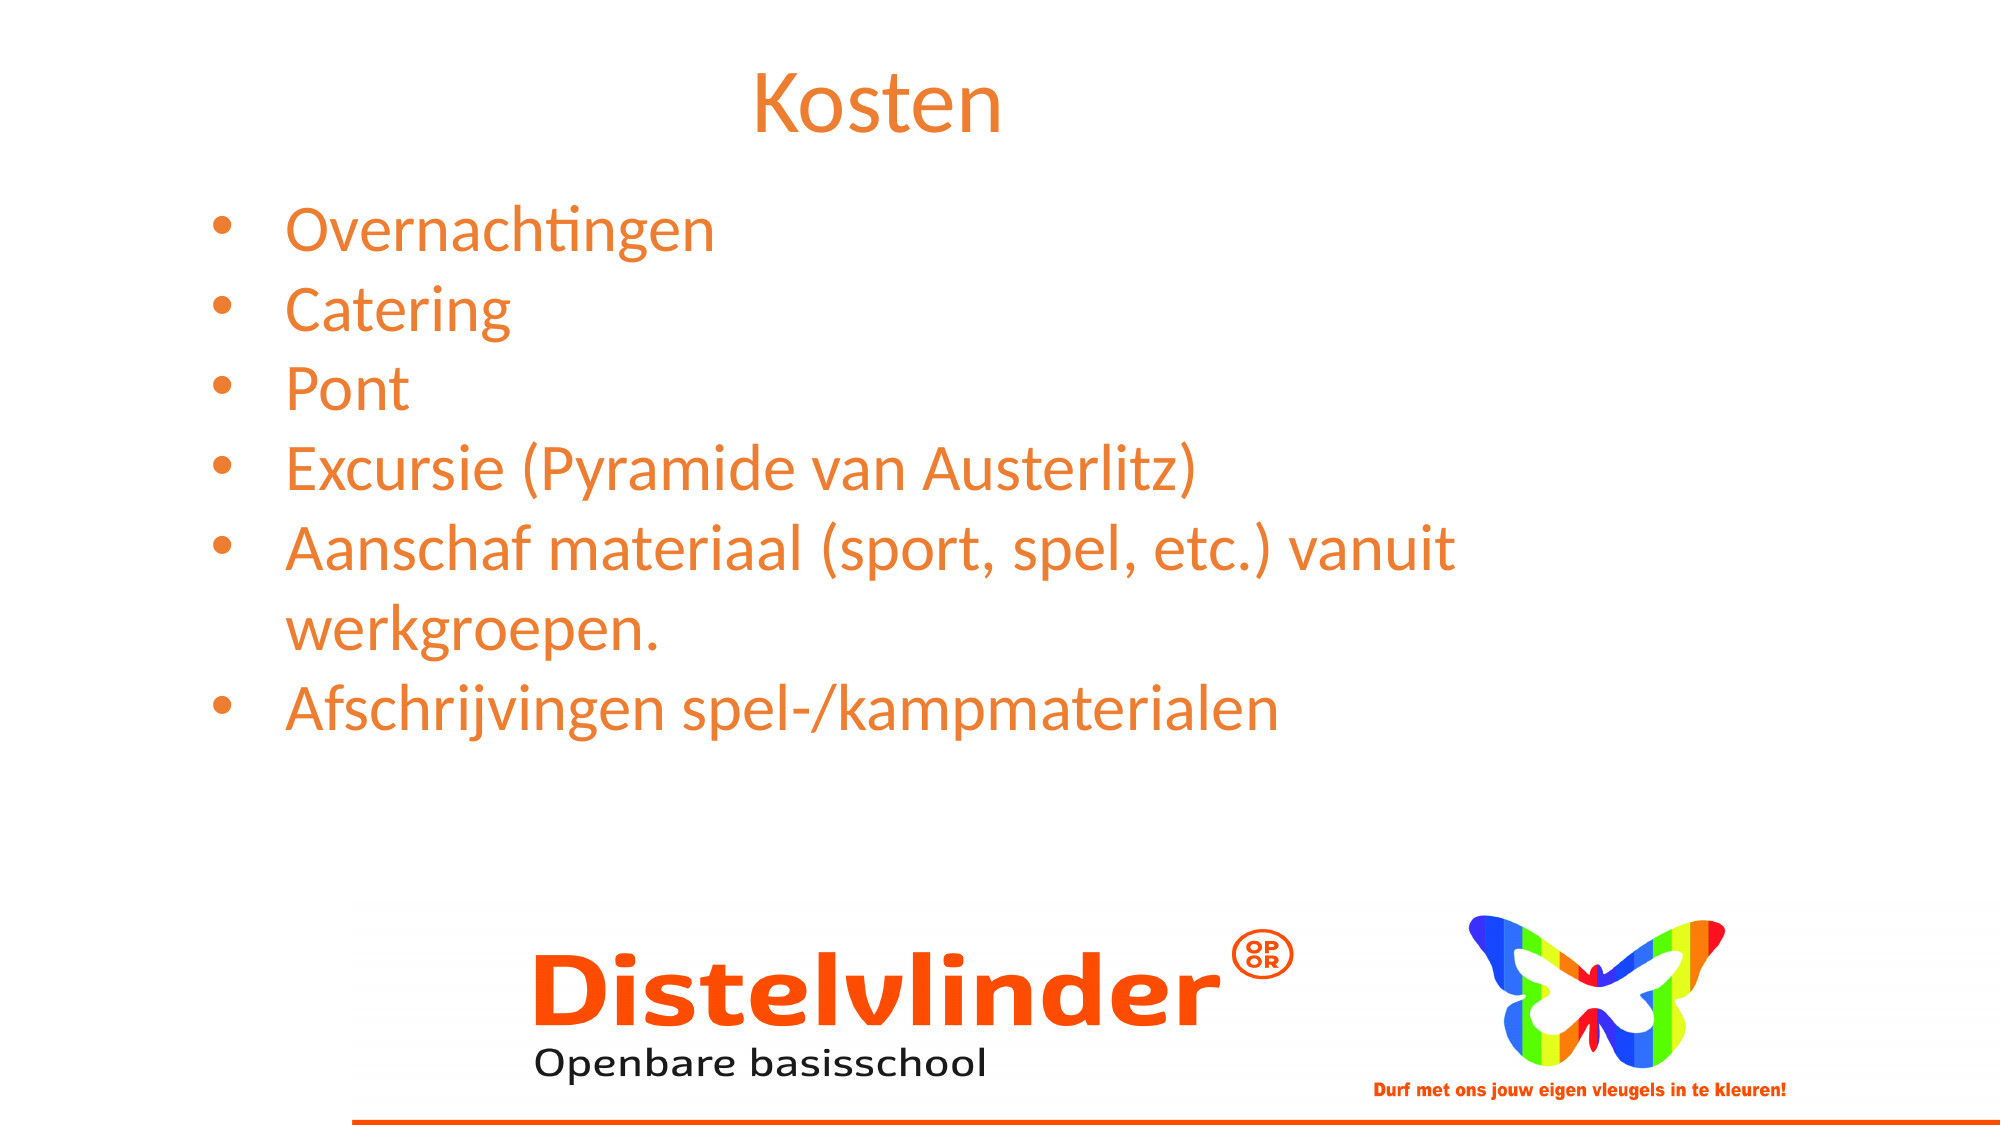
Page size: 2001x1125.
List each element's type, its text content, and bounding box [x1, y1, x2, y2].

text_box Overnachtingen Catering Pont Excursie (Pyramide van Austerlitz) Aanschaf materiaal (sport, spel, etc.) vanuit werkgroepen. Afschrijvingen spel-/kampmaterialen [195, 176, 1773, 752]
picture [351, 900, 2000, 1125]
text_box Kosten [737, 33, 1738, 158]
